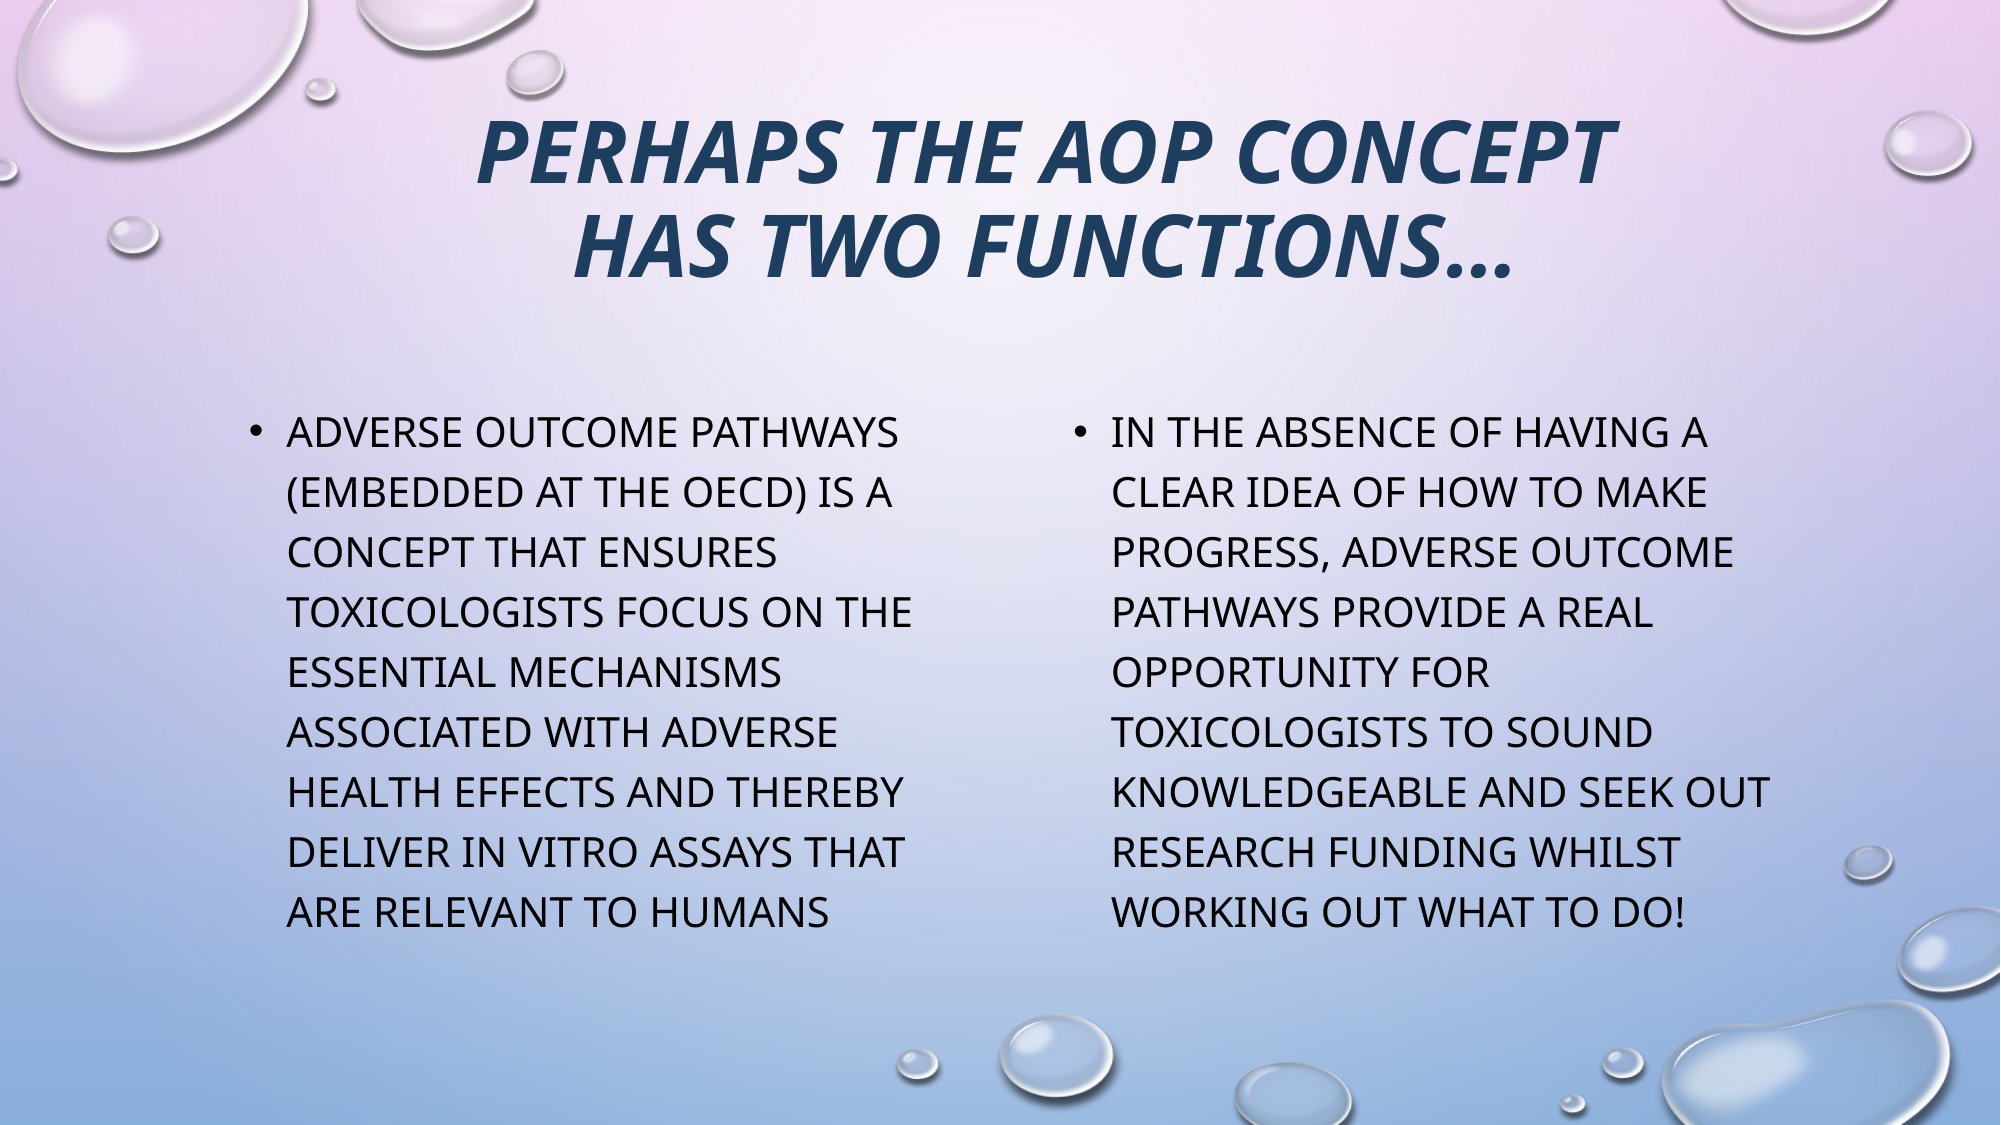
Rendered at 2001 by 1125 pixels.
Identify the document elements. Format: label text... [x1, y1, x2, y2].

list In the absence of having a clear idea of how to make progress, adverse outcome pathways provide a real opportunity for toxicologists to sound knowledgeable and seek out research funding whilst working out what to do! [1058, 388, 1810, 1000]
picture [0, 0, 2000, 1125]
title Perhaps the AOP concept has two functions… [408, 71, 1684, 334]
list Adverse outcome pathways (embedded at the OECD) is a concept that ensures toxicologists focus on the essential mechanisms associated with adverse health effects and thereby deliver in vitro assays that are relevant to humans [233, 388, 958, 950]
